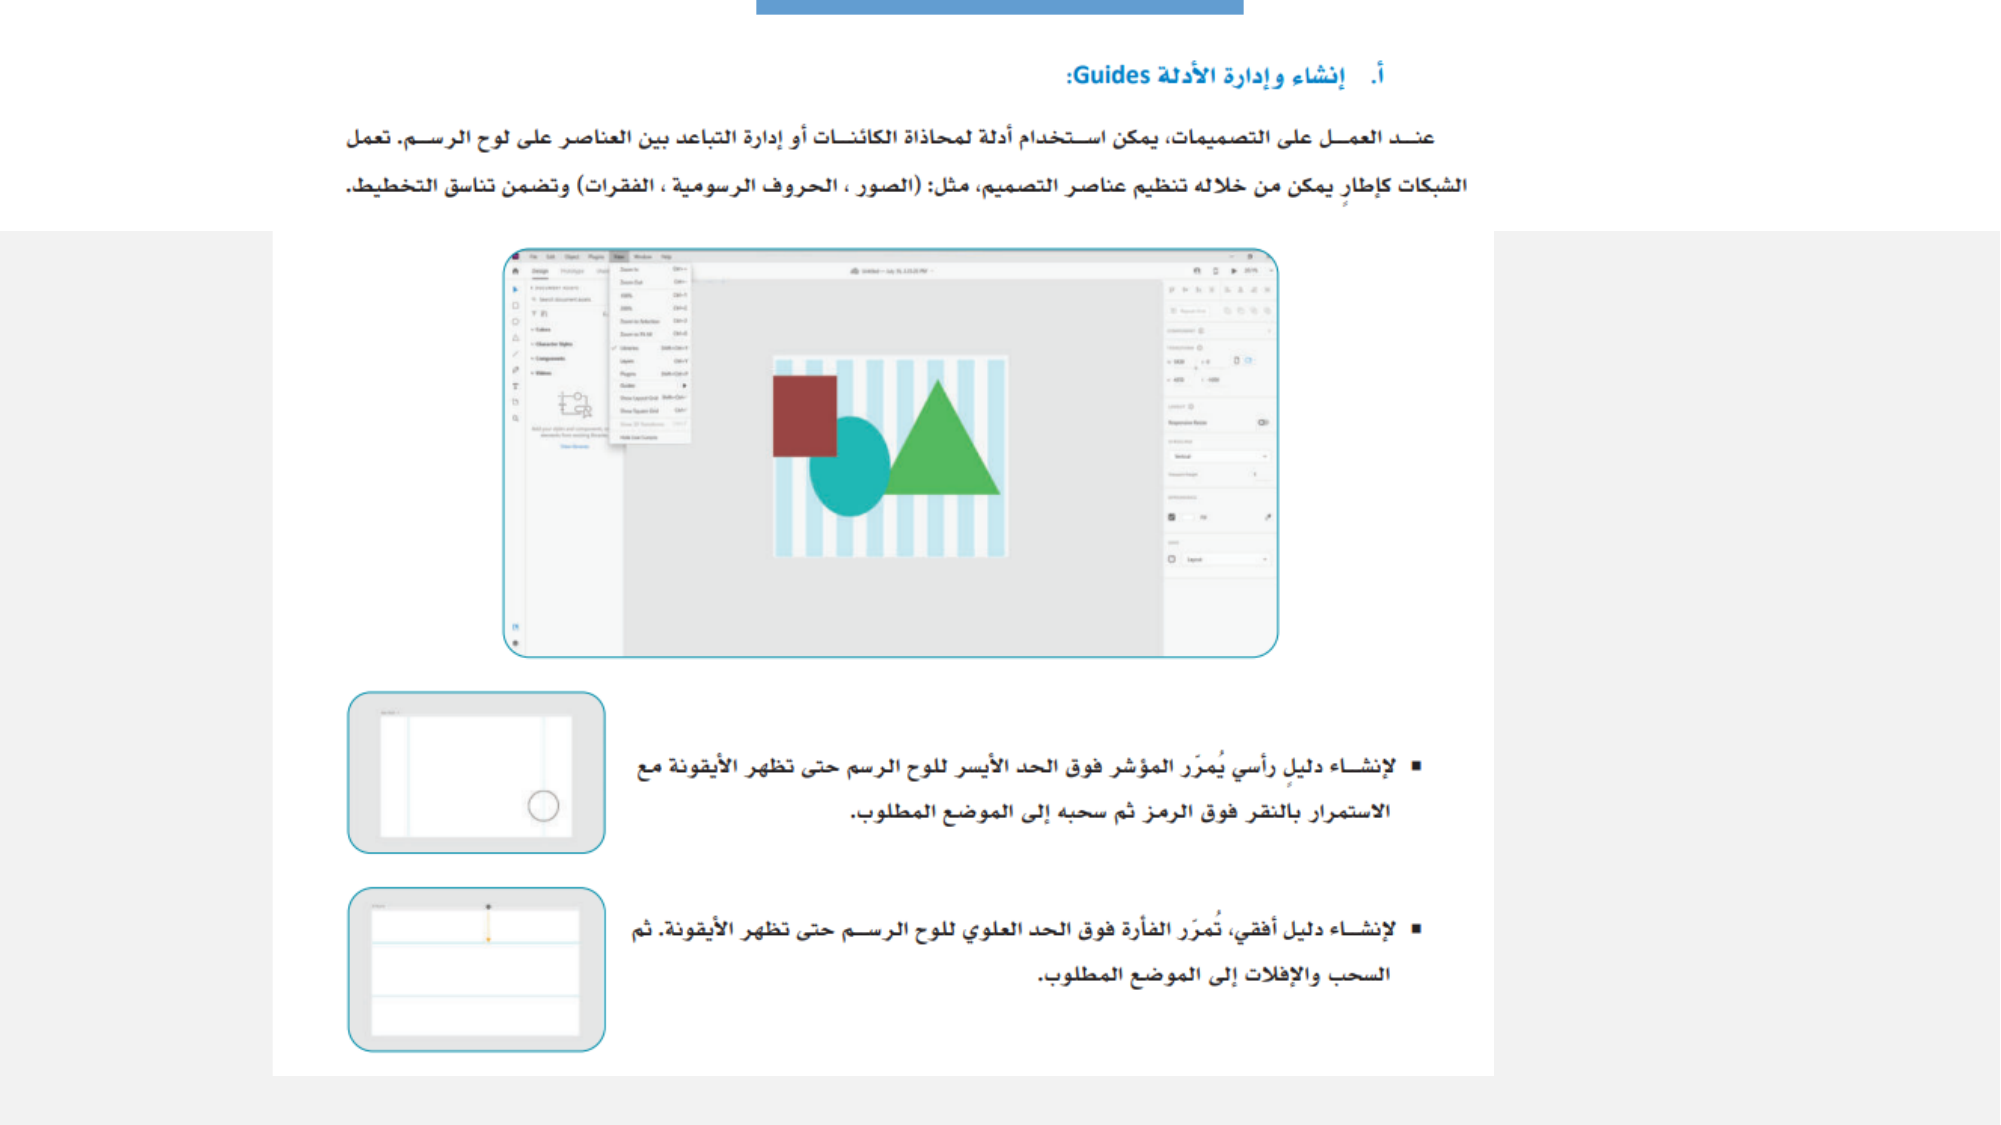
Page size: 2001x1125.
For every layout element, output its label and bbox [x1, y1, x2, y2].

picture [272, 54, 1494, 1076]
